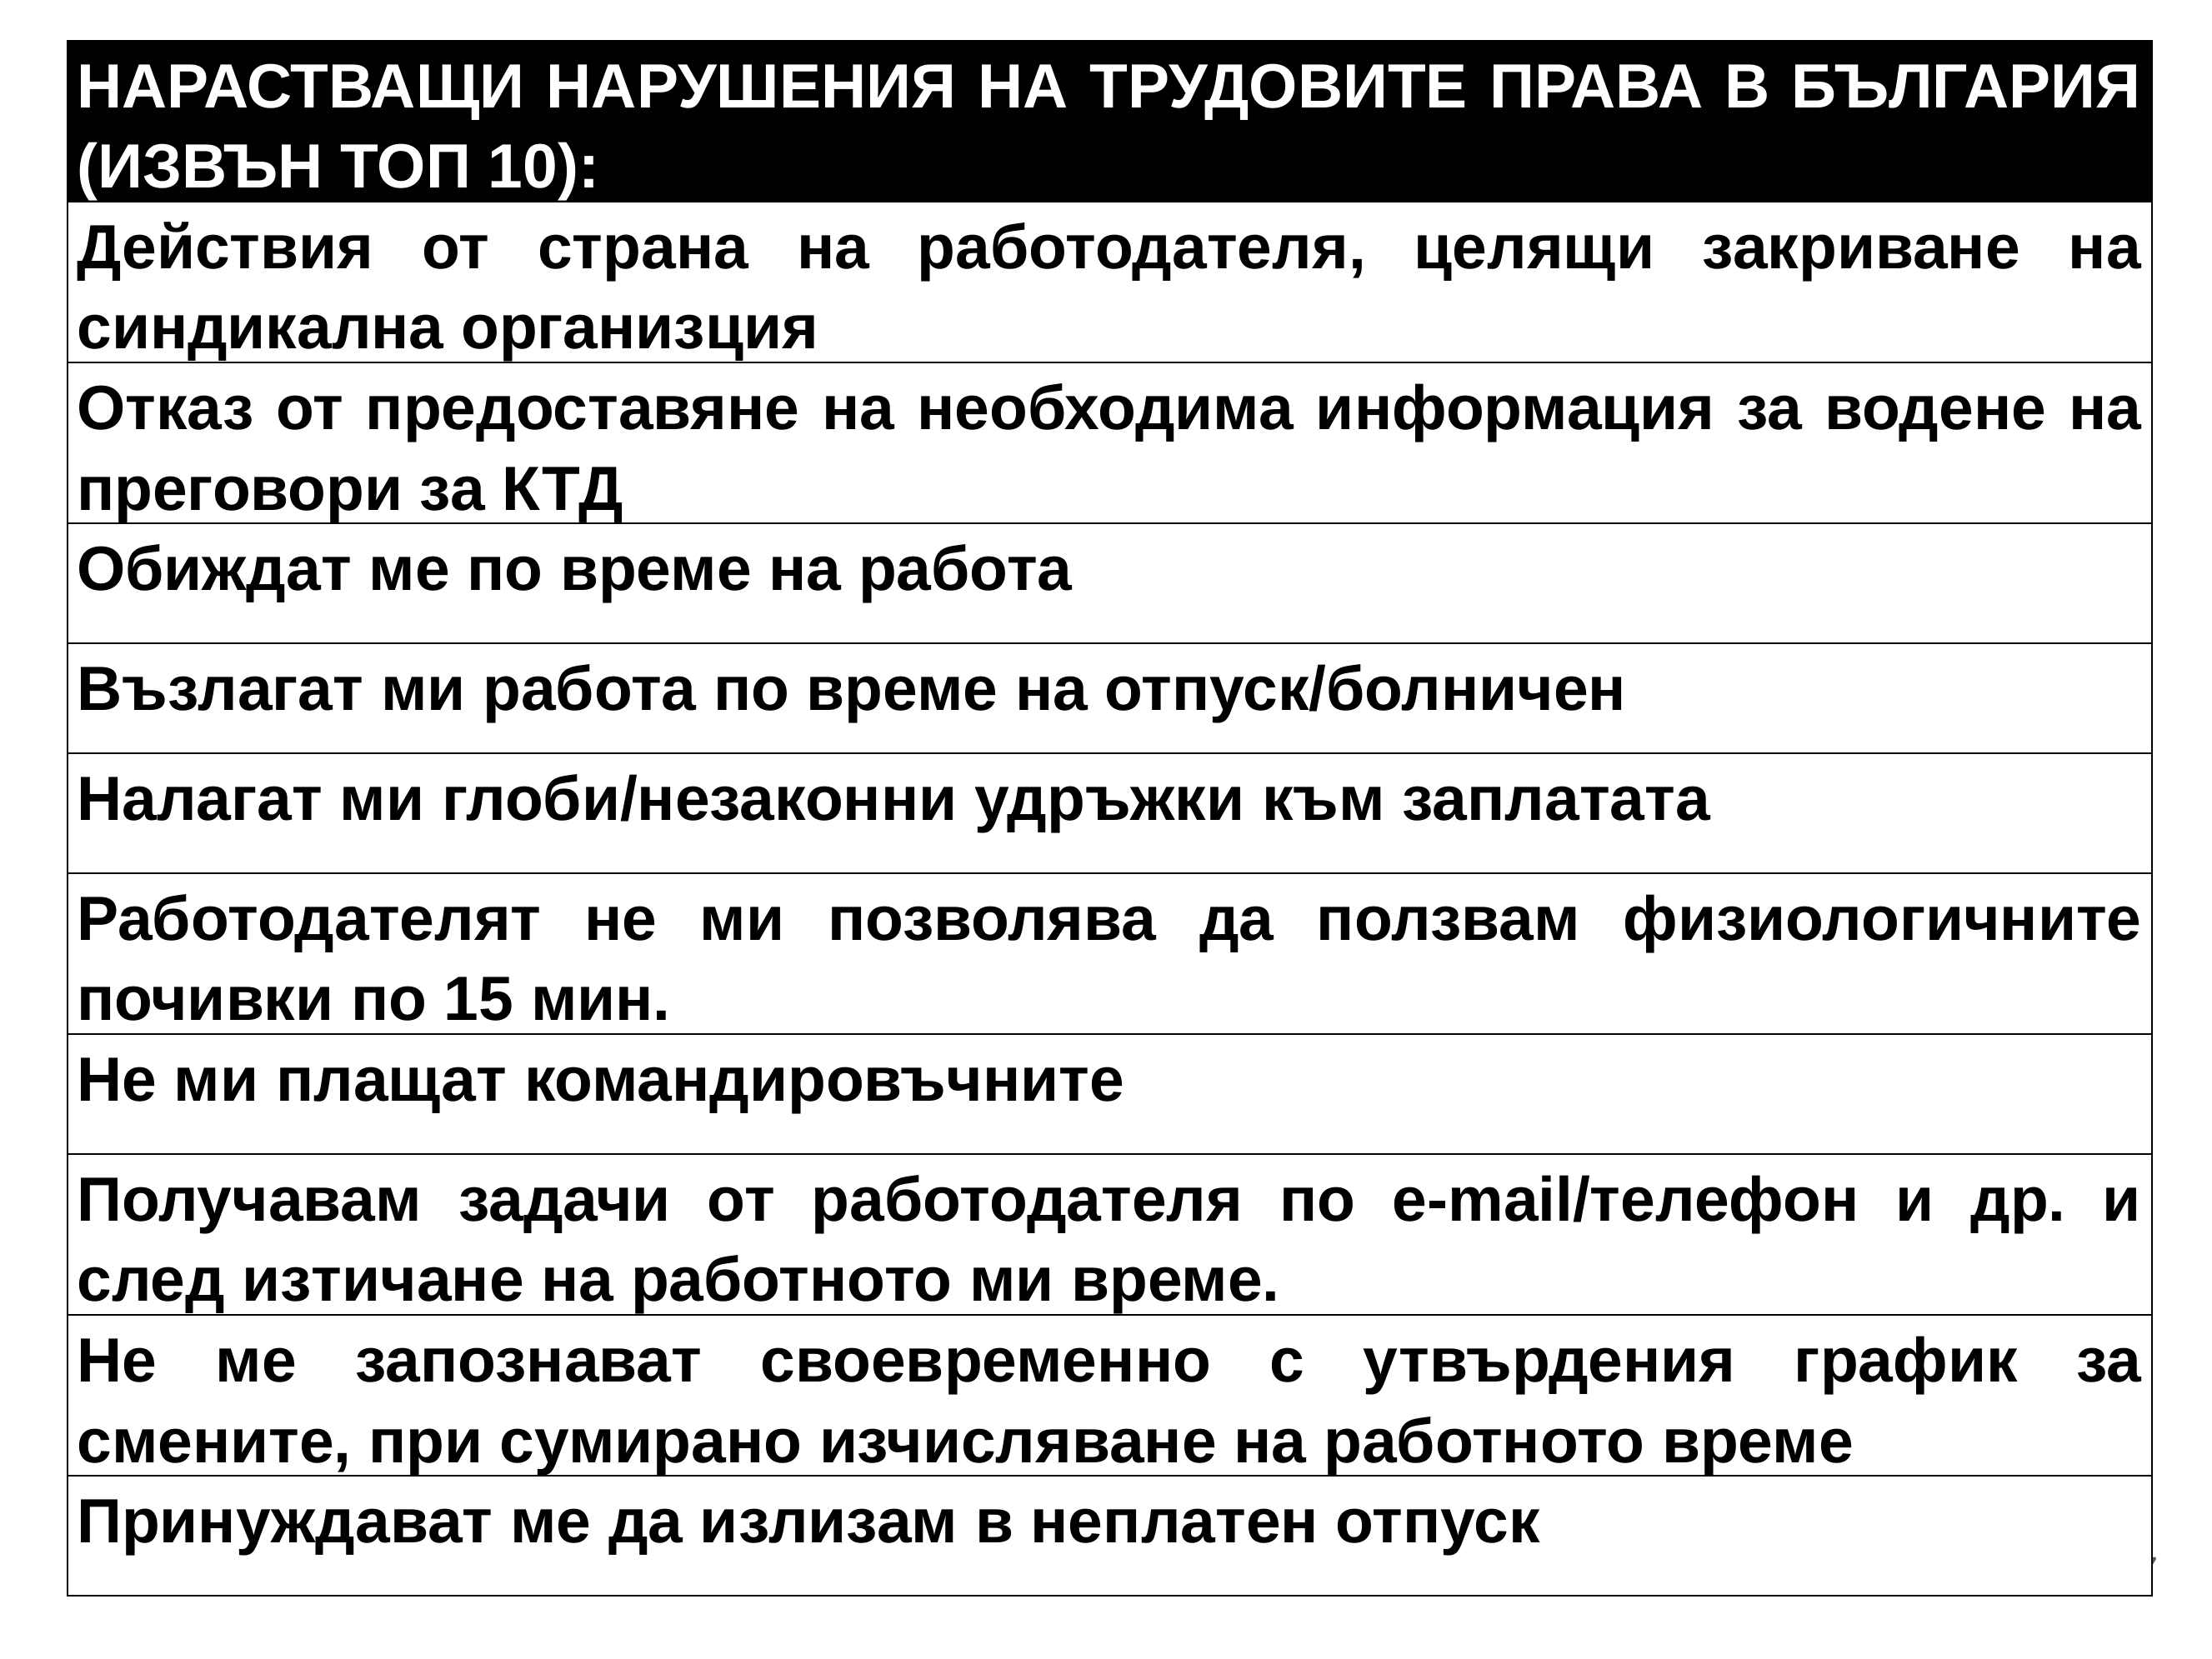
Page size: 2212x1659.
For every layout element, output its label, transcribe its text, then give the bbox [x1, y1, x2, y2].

table_cell Получавам задачи от работодателя по e-mail/телефон и др. и след изтичане на работното ми време. [68, 1155, 2151, 1314]
table_cell Налагат ми глоби/незаконни удръжки към заплатата [68, 754, 2151, 872]
slide_number 7 [2049, 1503, 2182, 1631]
table_cell Обиждат ме по време на работа [68, 524, 2151, 642]
table_cell Работодателят не ми позволява да ползвам физиологичните почивки по 15 мин. [68, 874, 2151, 1033]
table_cell Не ме запознават своевременно с утвърдения график за смените, при сумирано изчисляване на работното време [68, 1316, 2151, 1475]
table_cell Отказ от предоставяне на необходима информация за водене на преговори за КТД [68, 363, 2151, 522]
table_cell Принуждават ме да излизам в неплатен отпуск [68, 1477, 2151, 1595]
table_cell Не ми плащат командировъчните [68, 1035, 2151, 1153]
table_cell Действия от страна на работодателя, целящи закриване на синдикална организция [68, 202, 2151, 362]
table_cell Възлагат ми работа по време на отпуск/болничен [68, 644, 2151, 752]
table_header НАРАСТВАЩИ НАРУШЕНИЯ НА ТРУДОВИТЕ ПРАВА В БЪЛГАРИЯ (ИЗВЪН ТОП 10): [68, 42, 2151, 201]
